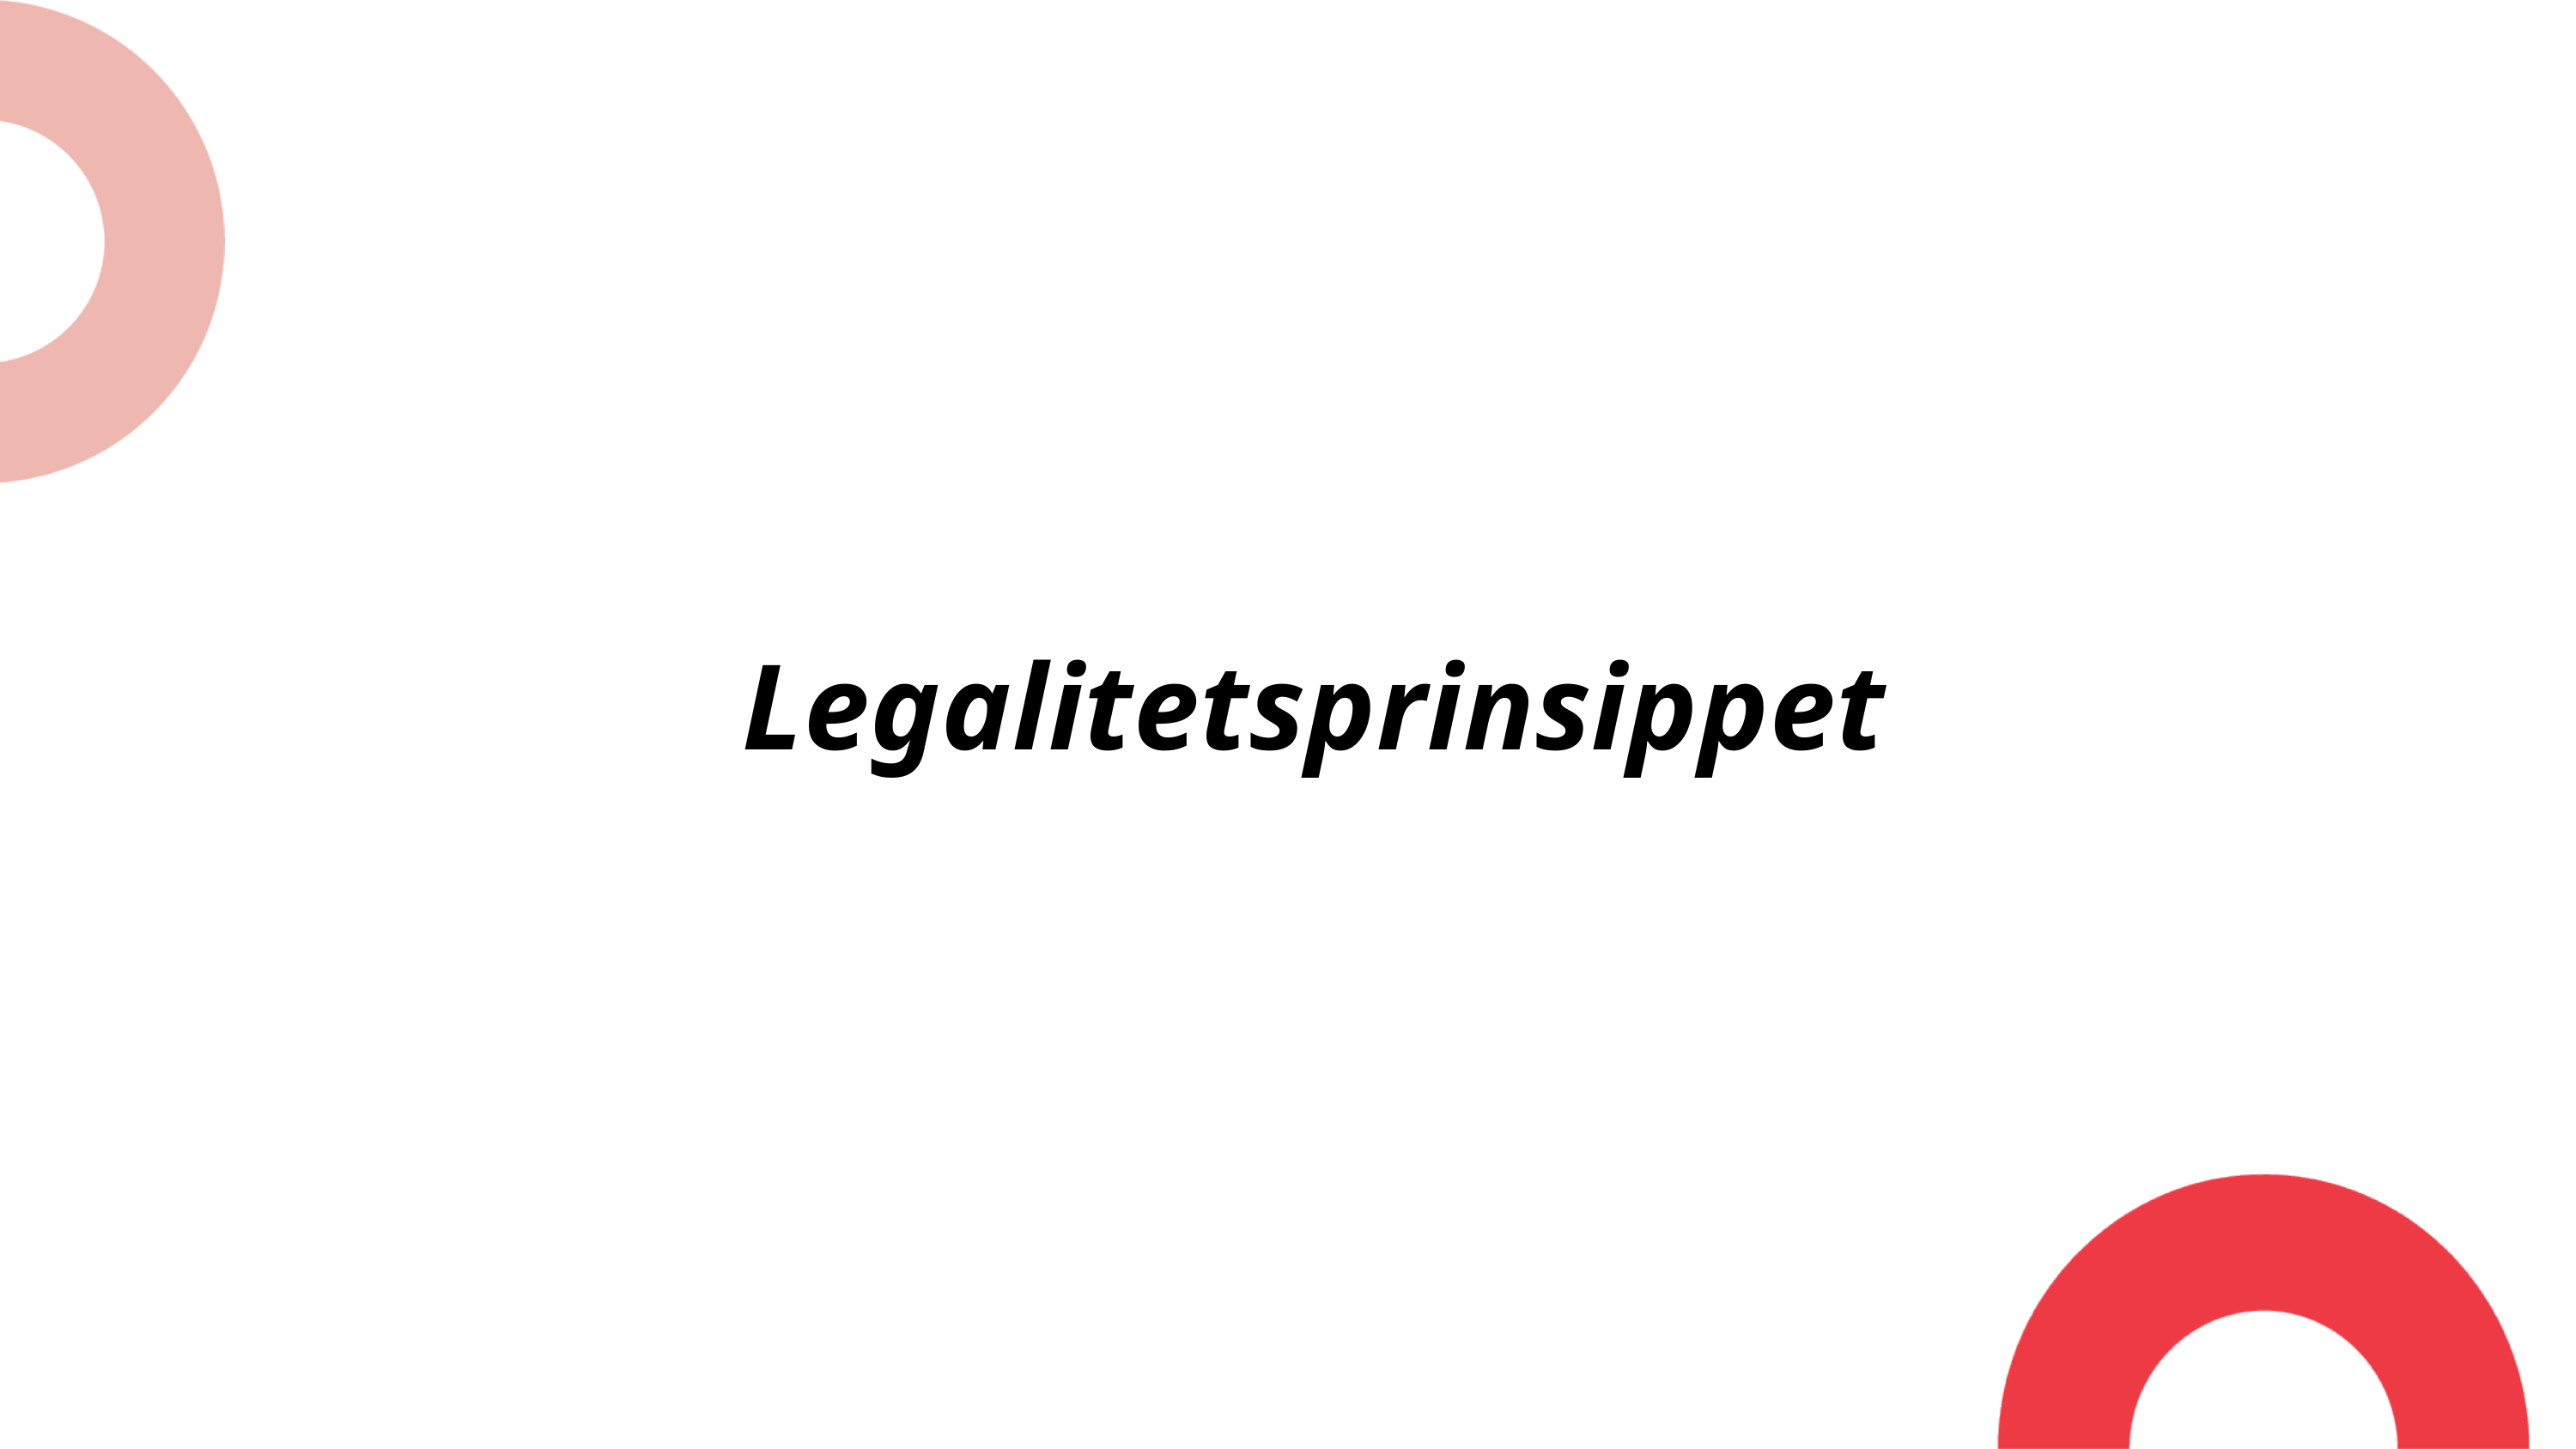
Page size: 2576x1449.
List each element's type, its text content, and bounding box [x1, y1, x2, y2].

picture [0, 0, 225, 485]
picture [1987, 1175, 2538, 1449]
text_box Legalitetsprinsippet [232, 616, 2345, 774]
